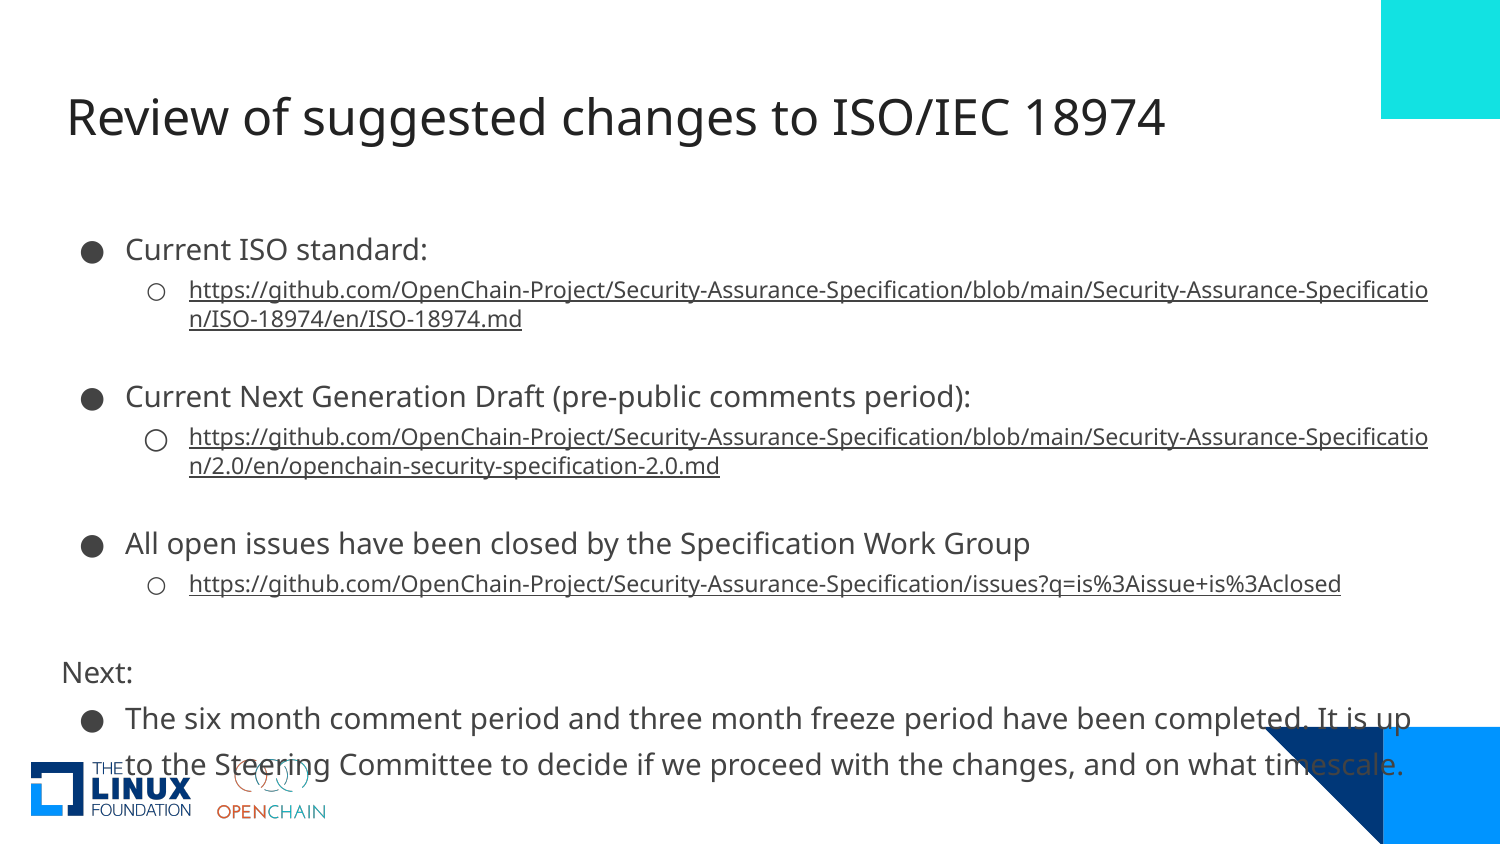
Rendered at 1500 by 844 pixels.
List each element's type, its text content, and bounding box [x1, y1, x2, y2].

title Review of suggested changes to ISO/IEC 18974 [51, 67, 1449, 167]
list Current ISO standard: https://github.com/OpenChain-Project/Security-Assurance-Specification/blob/main/Security-Assurance-Specification/ISO-18974/en/ISO-18974.md Current Next Generation Draft (pre-public comments period): https://github.com/OpenChain-Project/Security-Assurance-Specification/blob/main/Security-Assurance-Specification/2.0/en/openchain-security-specification-2.0.md All open issues have been closed by the Specification Work Group https://github.com/OpenChain-Project/Security-Assurance-Specification/issues?q=is%3Aissue+is%3Aclosed Next: The six month comment period and three month freeze period have been completed. It is up to the Steering Committee to decide if we proceed with the changes, and on what timescale. [46, 207, 1444, 756]
picture [215, 757, 327, 821]
picture [31, 762, 191, 816]
